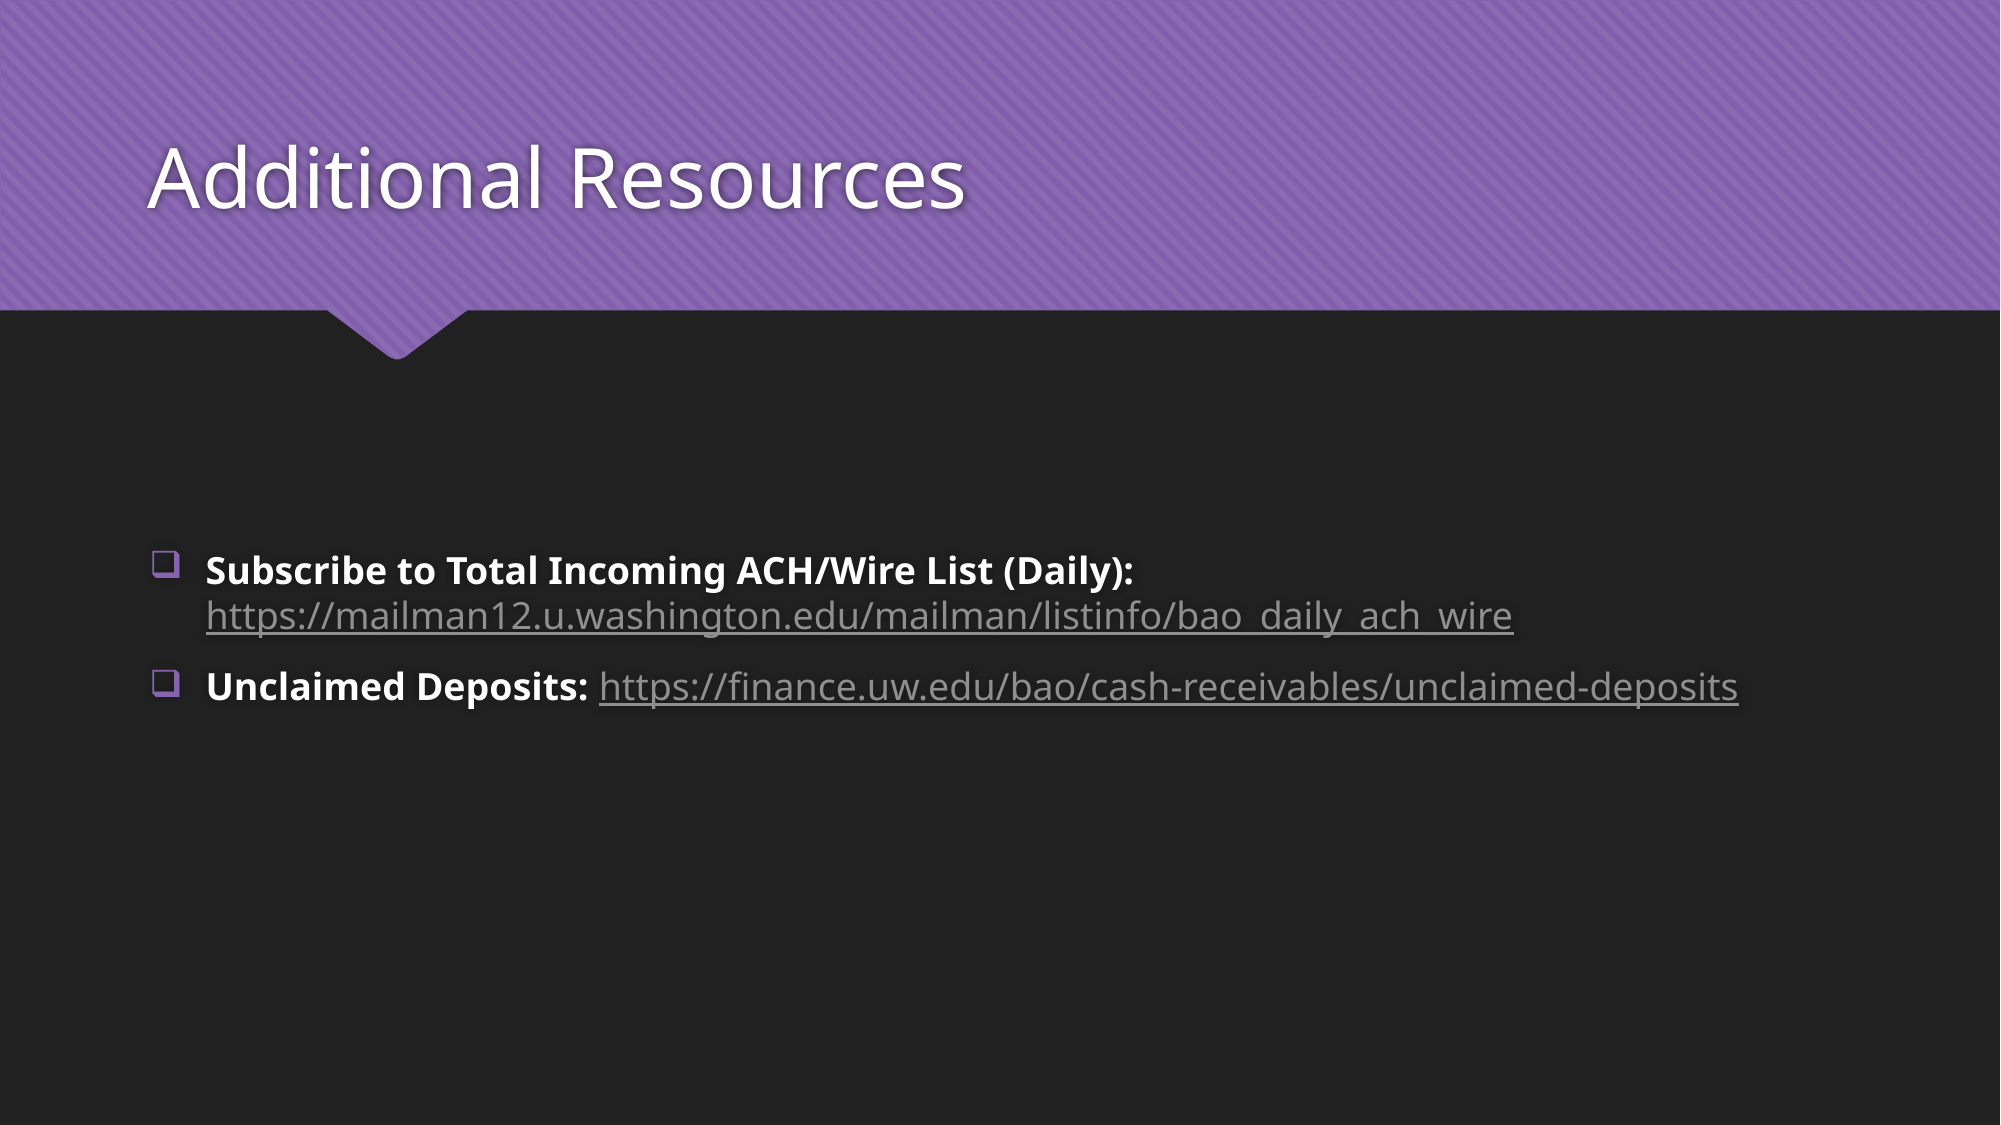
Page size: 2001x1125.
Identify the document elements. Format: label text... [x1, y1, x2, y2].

list Subscribe to Total Incoming ACH/Wire List (Daily): https://mailman12.u.washington.edu/mailman/listinfo/bao_daily_ach_wire Unclaimed Deposits: https://finance.uw.edu/bao/cash-receivables/unclaimed-deposits [134, 364, 1866, 962]
title Additional Resources [132, 73, 1868, 233]
picture [1, 1, 1999, 357]
